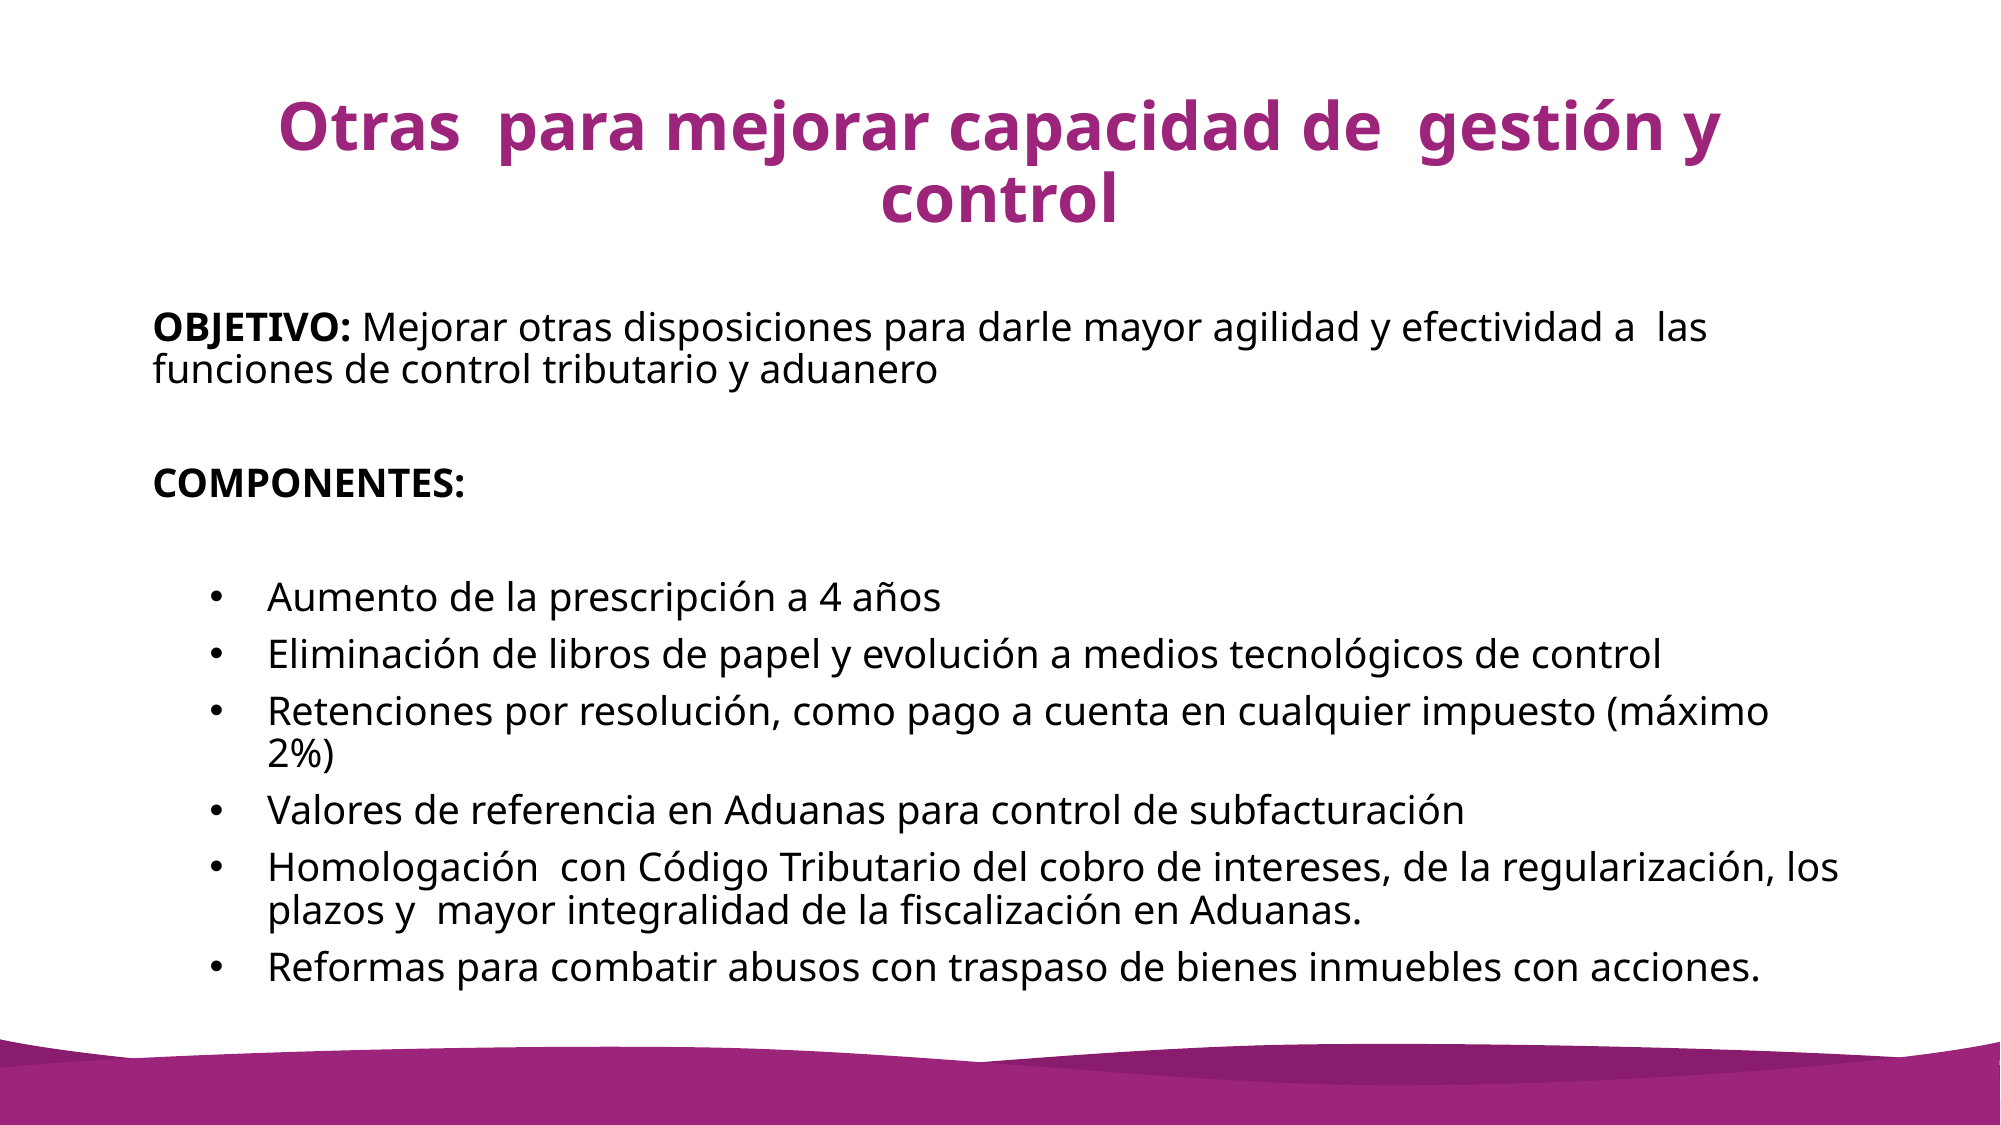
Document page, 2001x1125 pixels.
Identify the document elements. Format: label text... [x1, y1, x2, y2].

list OBJETIVO: Mejorar otras disposiciones para darle mayor agilidad y efectividad a las funciones de control tributario y aduanero COMPONENTES: Aumento de la prescripción a 4 años Eliminación de libros de papel y evolución a medios tecnológicos de control Retenciones por resolución, como pago a cuenta en cualquier impuesto (máximo 2%) Valores de referencia en Aduanas para control de subfacturación Homologación con Código Tributario del cobro de intereses, de la regularización, los plazos y mayor integralidad de la fiscalización en Aduanas. Reformas para combatir abusos con traspaso de bienes inmuebles con acciones. [137, 299, 1863, 1014]
title Otras para mejorar capacidad de gestión y control [137, 59, 1863, 278]
